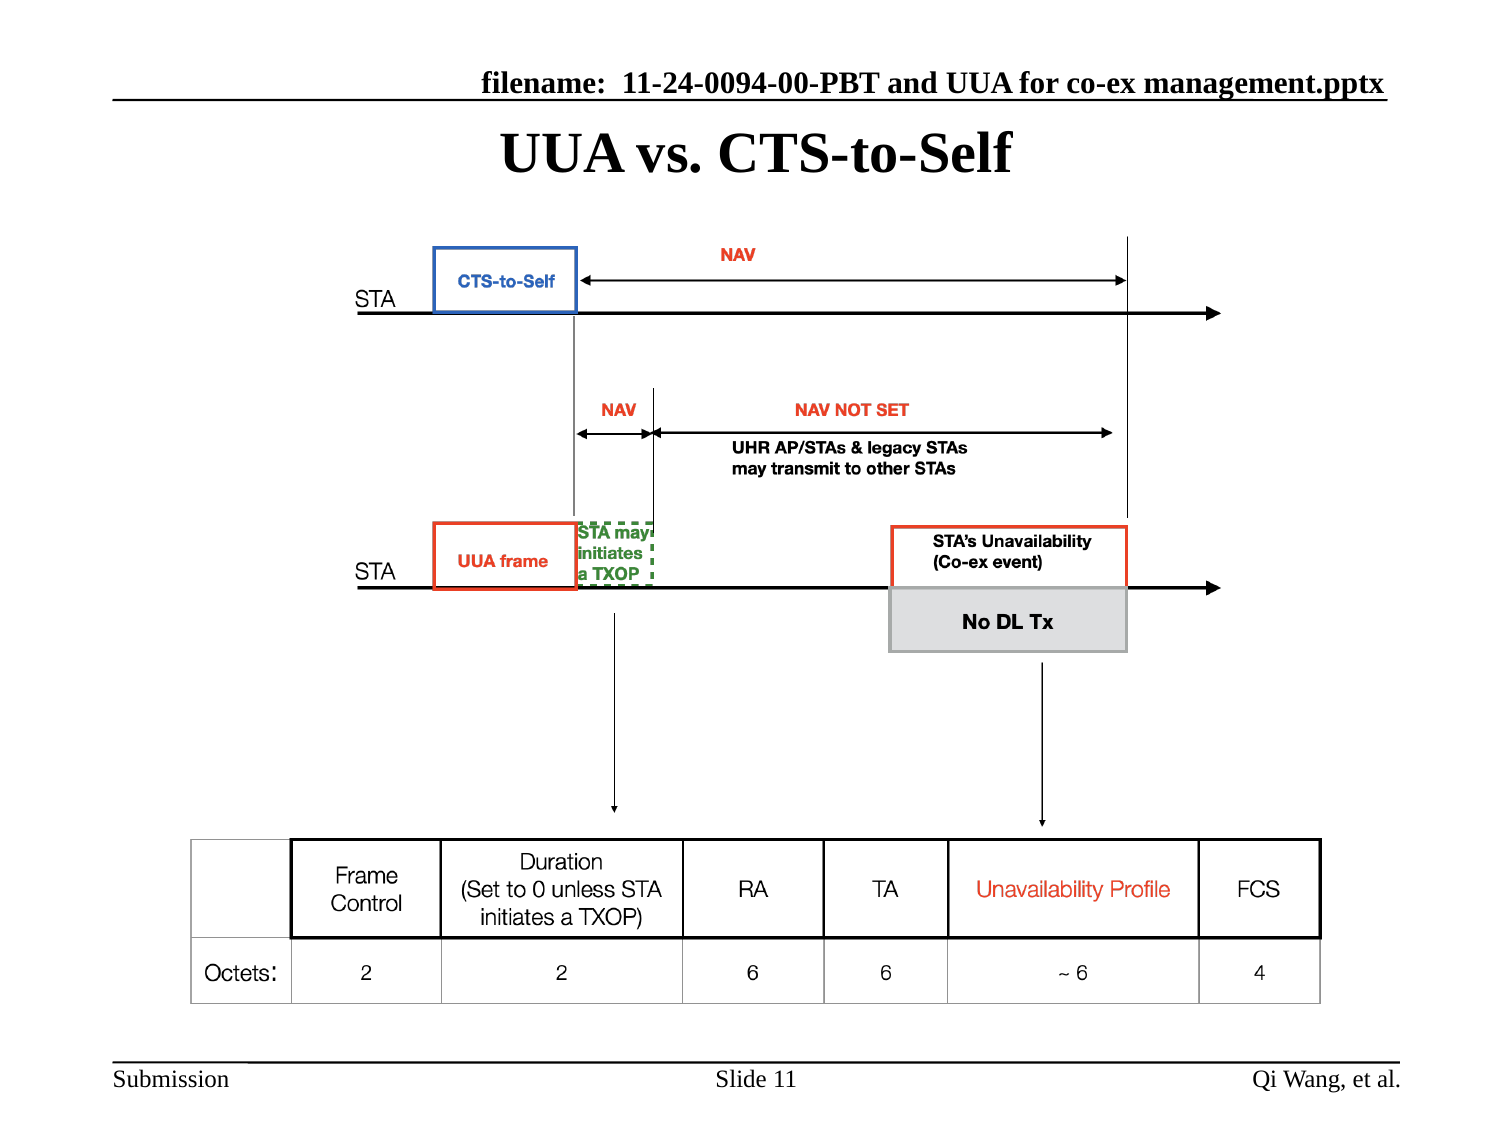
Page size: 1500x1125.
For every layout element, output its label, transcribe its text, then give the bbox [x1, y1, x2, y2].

picture [189, 219, 1324, 1006]
title UUA vs. CTS-to-Self [77, 101, 1436, 197]
slide_number Slide 11 [712, 1062, 800, 1093]
footer Qi Wang, et al. [1069, 1062, 1402, 1093]
